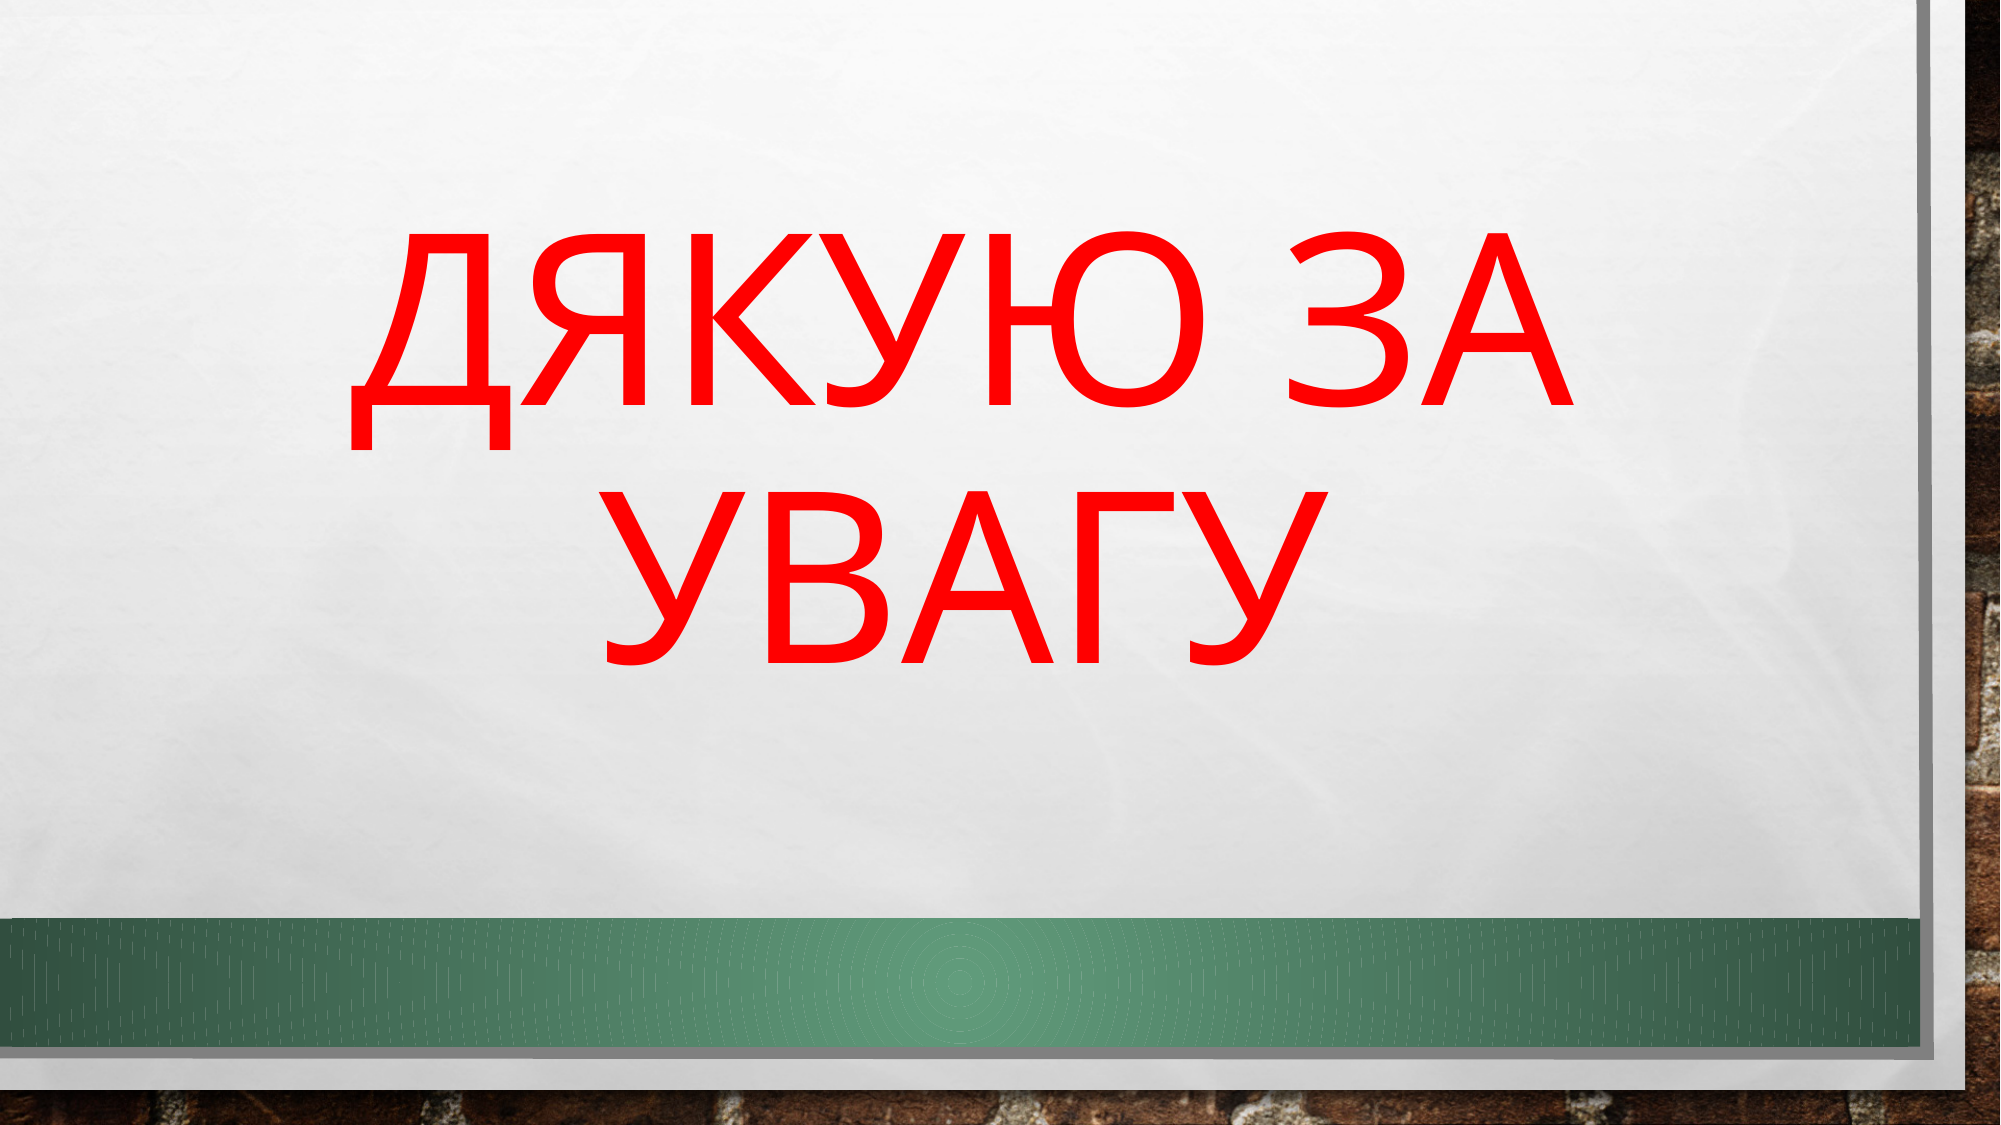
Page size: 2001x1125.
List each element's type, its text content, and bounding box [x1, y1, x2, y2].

picture [0, 0, 2000, 1125]
title Дякую за увагу [109, 362, 1816, 552]
